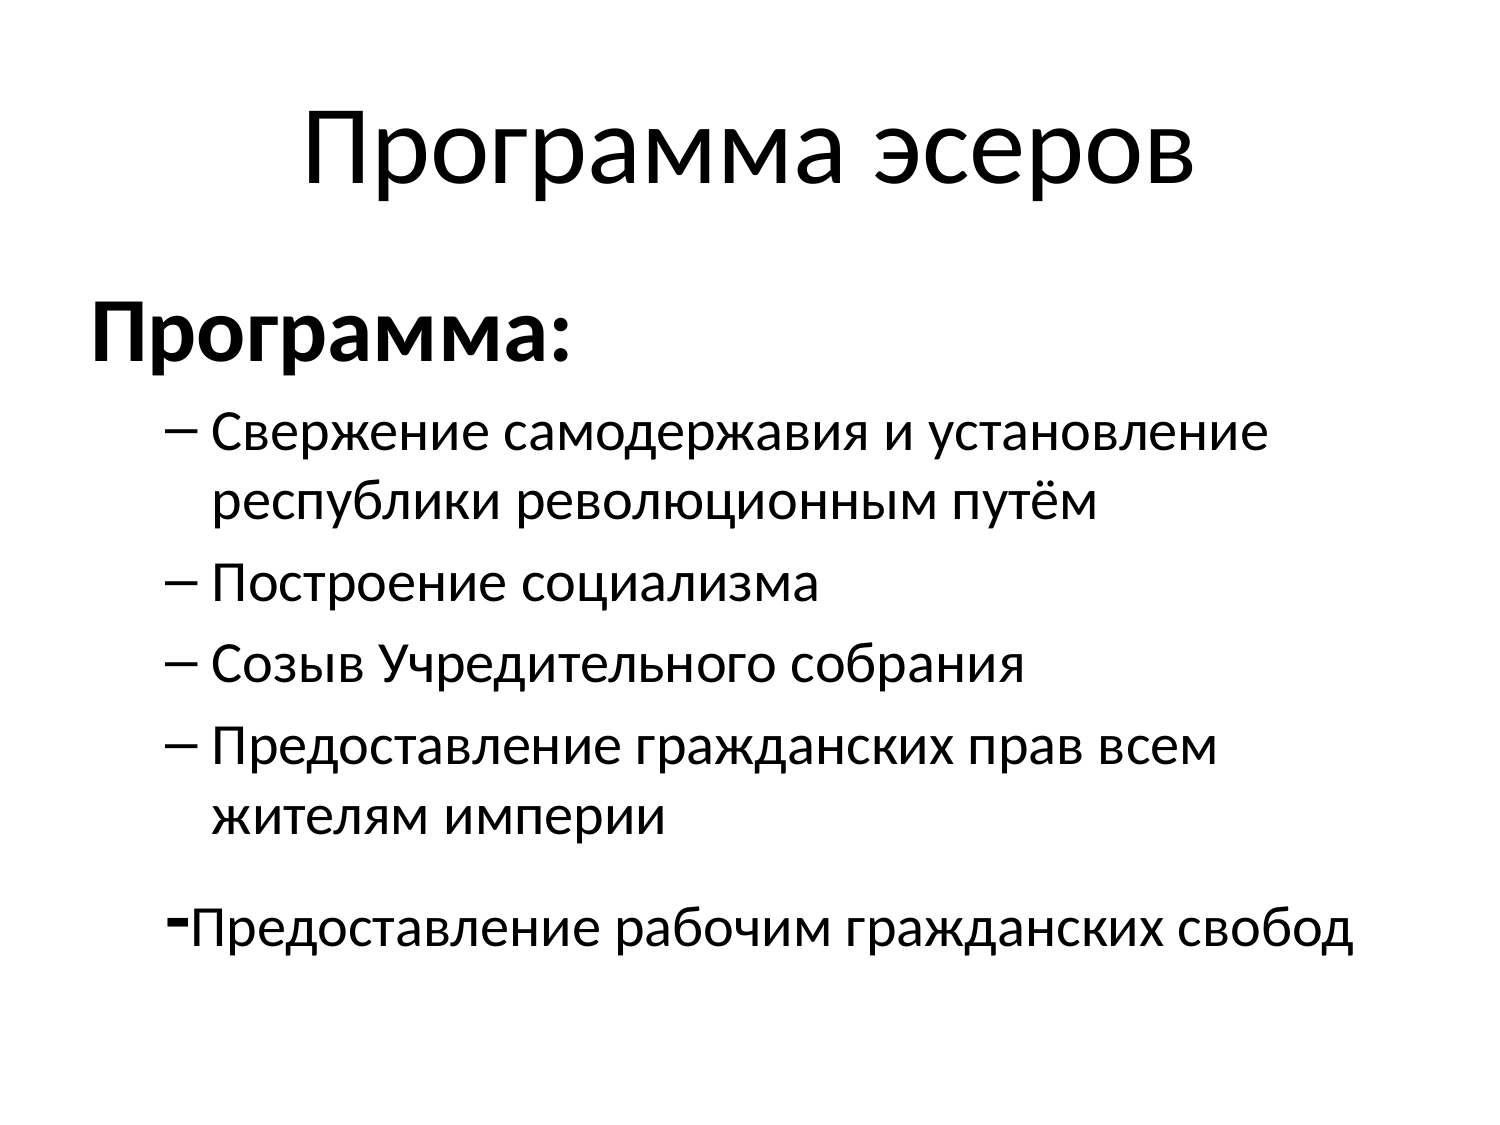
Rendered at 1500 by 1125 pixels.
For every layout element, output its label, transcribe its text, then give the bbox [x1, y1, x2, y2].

title Программа эсеров [75, 45, 1425, 233]
list Программа: Свержение самодержавия и установление республики революционным путём Построение социализма Созыв Учредительного собрания Предоставление гражданских прав всем жителям империи -Предоставление рабочим гражданских свобод [75, 262, 1425, 1005]
